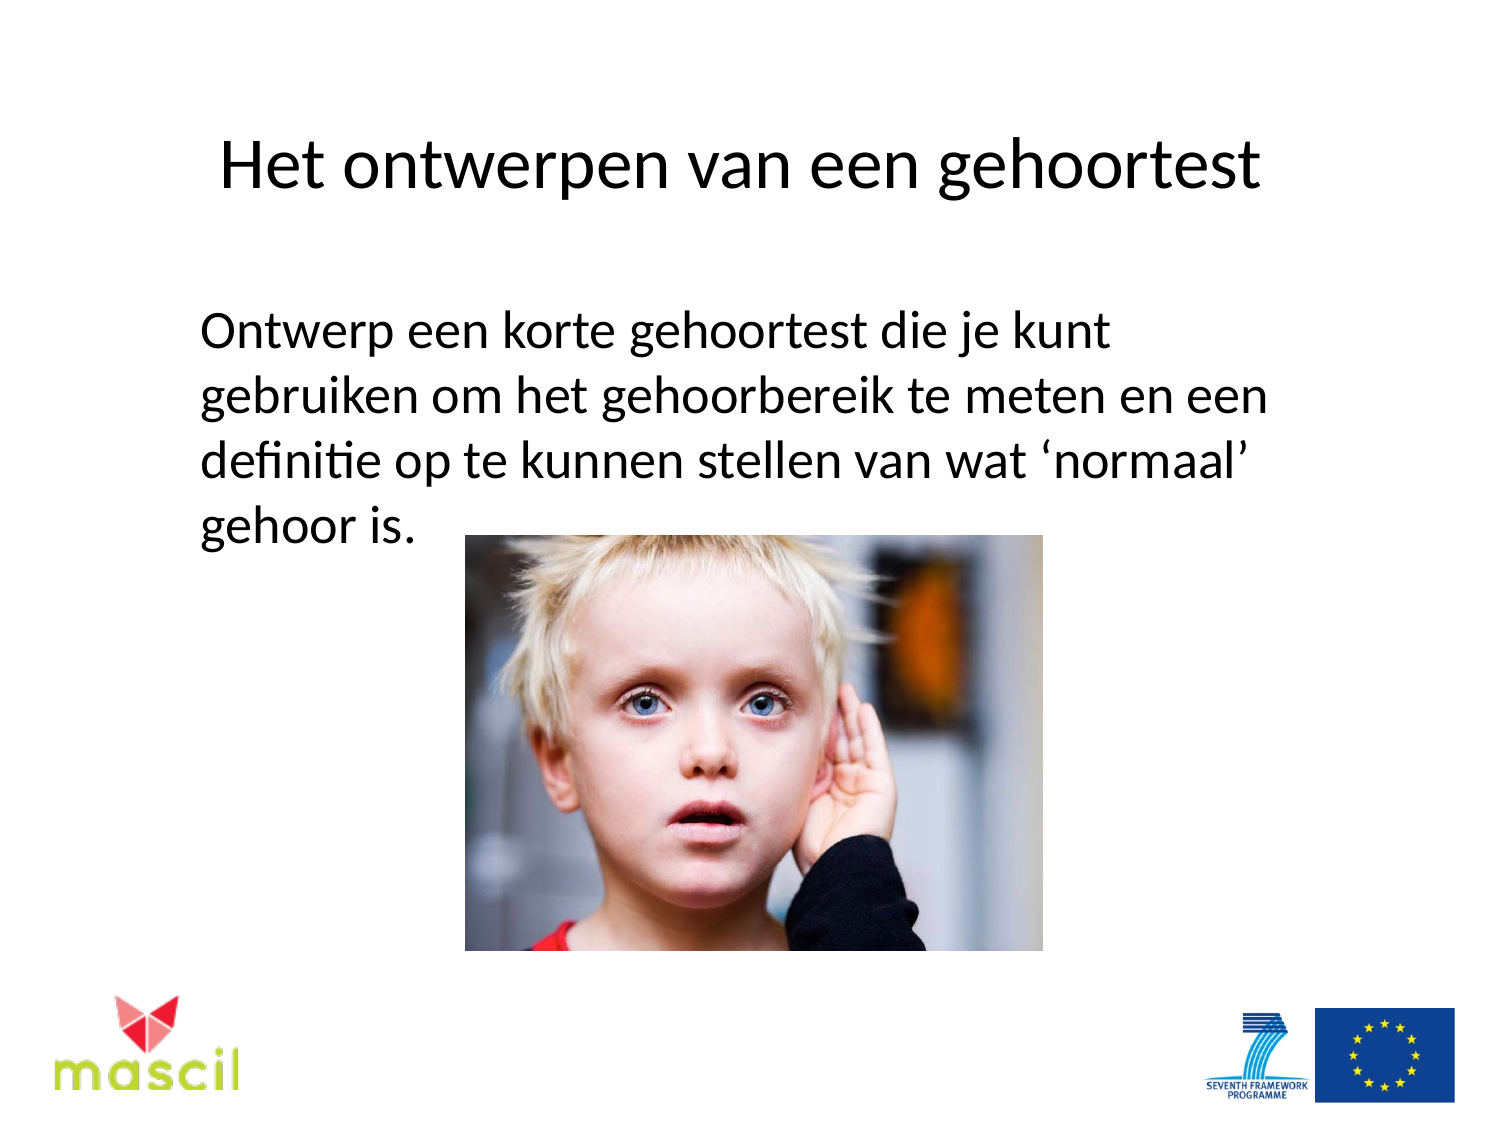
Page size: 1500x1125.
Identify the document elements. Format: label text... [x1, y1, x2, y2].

picture [1198, 1008, 1455, 1104]
title Het ontwerpen van een gehoortest [203, 65, 1280, 253]
picture [464, 535, 1043, 951]
text_box Ontwerp een korte gehoortest die je kunt gebruiken om het gehoorbereik te meten en een definitie op te kunnen stellen van wat ‘normaal’ gehoor is. [186, 287, 1322, 562]
